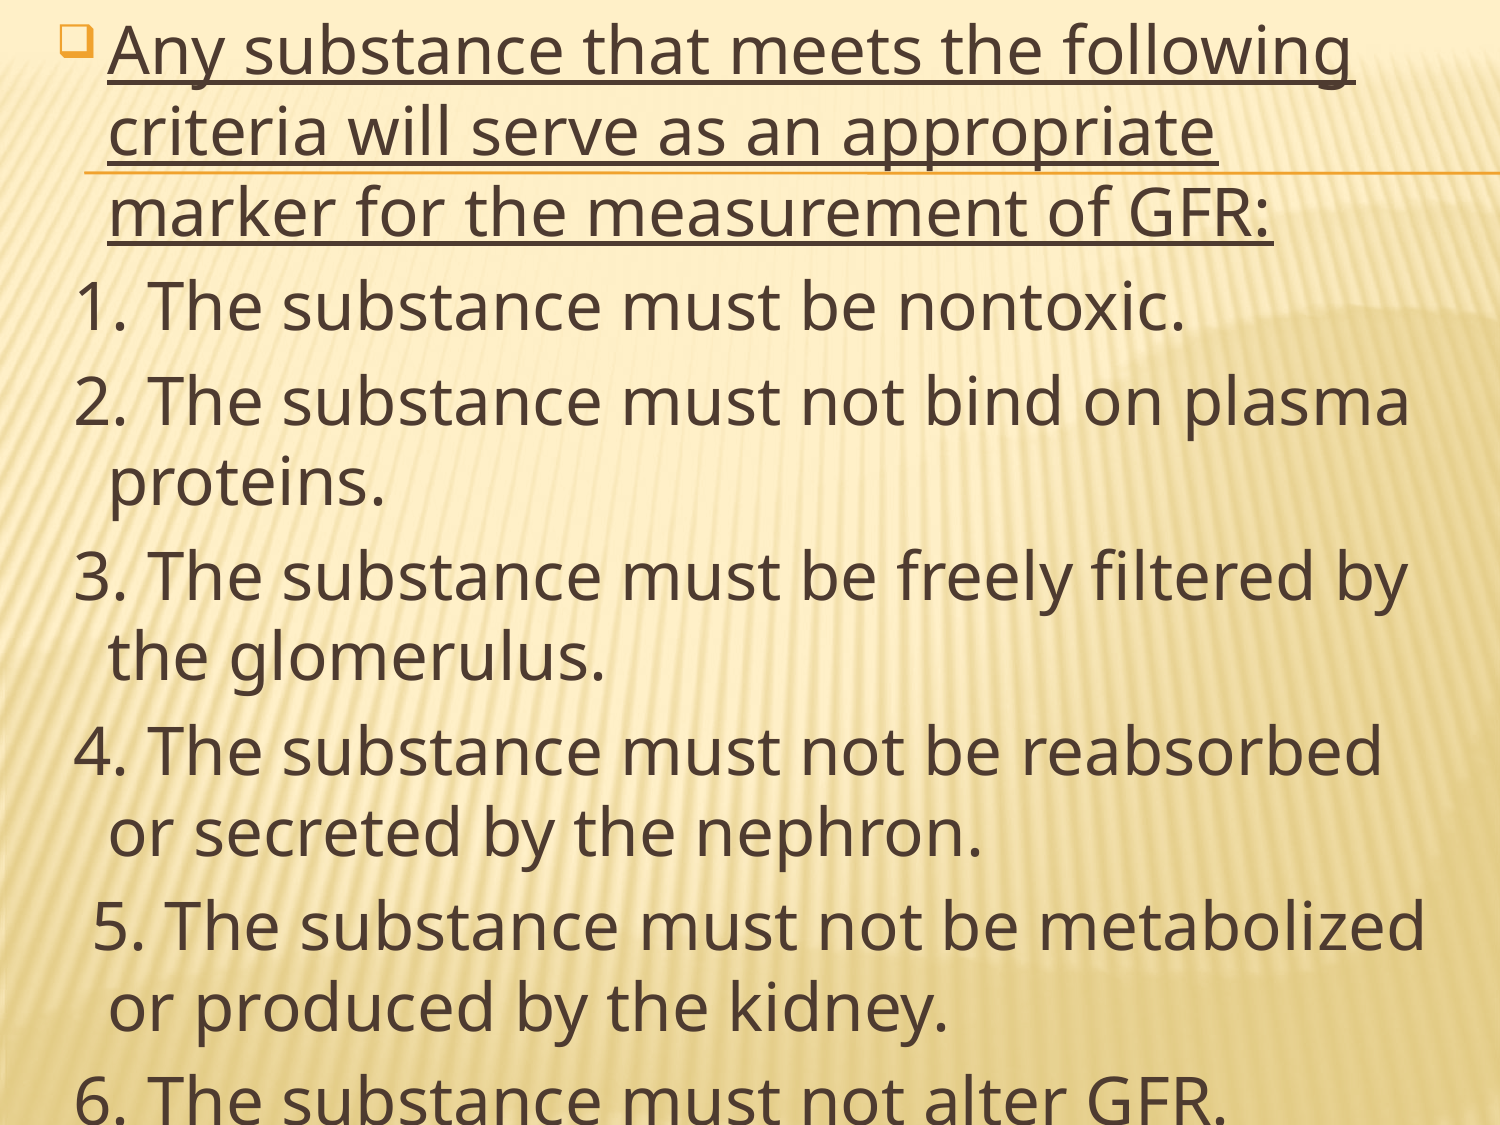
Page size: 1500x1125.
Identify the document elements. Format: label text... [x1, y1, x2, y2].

list Any substance that meets the following criteria will serve as an appropriate marker for the measurement of GFR: 1. The substance must be nontoxic. 2. The substance must not bind on plasma proteins. 3. The substance must be freely filtered by the glomerulus. 4. The substance must not be reabsorbed or secreted by the nephron. 5. The substance must not be metabolized or produced by the kidney. 6. The substance must not alter GFR. [41, 0, 1467, 1125]
